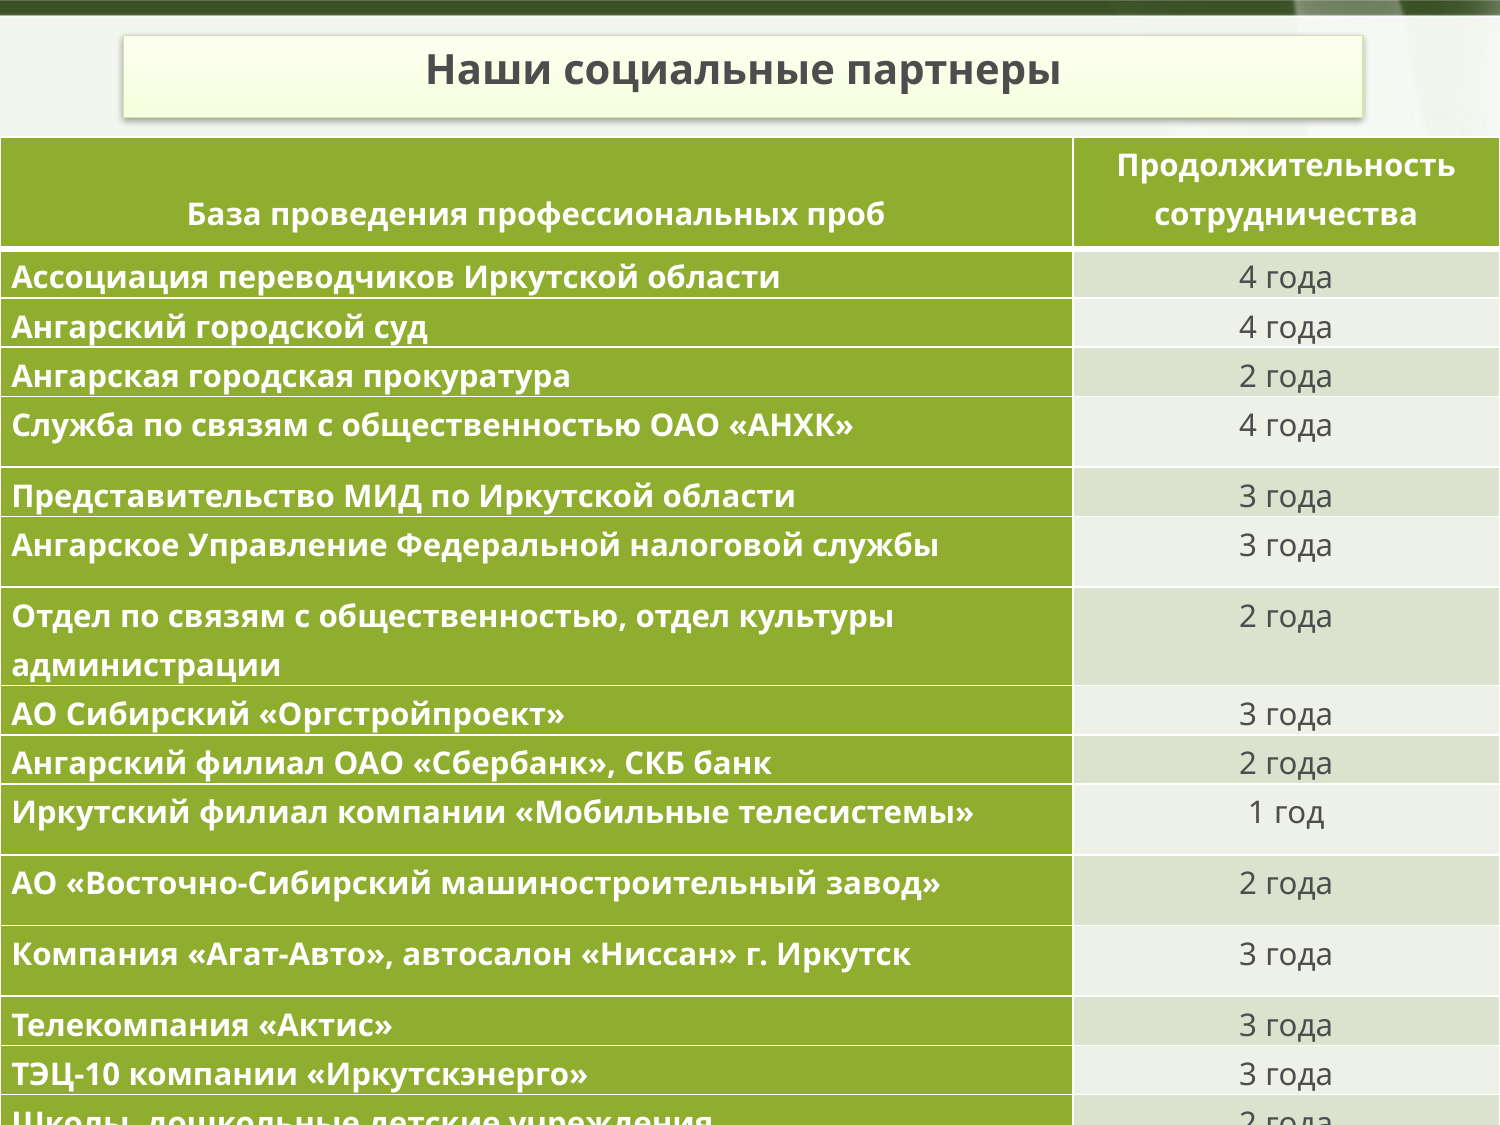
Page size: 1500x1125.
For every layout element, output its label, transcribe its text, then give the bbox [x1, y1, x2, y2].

text_box Наши социальные партнеры [123, 35, 1364, 118]
table_cell Иркутский филиал компании «Мобильные телесистемы» [1, 785, 1072, 854]
table_cell 4 года [1074, 252, 1499, 297]
table_cell 4 года [1074, 397, 1499, 466]
table_cell 2 года [1074, 736, 1499, 783]
table_cell 2 года [1074, 588, 1499, 685]
table_cell 3 года [1074, 517, 1499, 586]
table_header База проведения профессиональных проб [1, 138, 1072, 246]
table_cell 2 года [1074, 1095, 1499, 1125]
table_cell Ассоциация переводчиков Иркутской области [1, 252, 1072, 297]
table_header Продолжительность сотрудничества [1074, 138, 1499, 246]
table_cell АО Сибирский «Оргстройпроект» [1, 686, 1072, 734]
table_cell Ангарское Управление Федеральной налоговой службы [1, 517, 1072, 586]
table_cell 4 года [1074, 299, 1499, 346]
table_cell АО «Восточно-Сибирский машиностроительный завод» [1, 856, 1072, 925]
table_cell Школы, дошкольные детские учреждения [1, 1095, 1072, 1125]
table_cell Ангарская городская прокуратура [1, 348, 1072, 396]
table_cell Служба по связям с общественностью ОАО «АНХК» [1, 397, 1072, 466]
table_cell Представительство МИД по Иркутской области [1, 468, 1072, 516]
table_cell 2 года [1074, 856, 1499, 925]
table_cell 3 года [1074, 997, 1499, 1045]
table_cell ТЭЦ-10 компании «Иркутскэнерго» [1, 1046, 1072, 1094]
table_cell 2 года [1074, 348, 1499, 396]
table_cell 3 года [1074, 1046, 1499, 1094]
picture [0, 0, 1500, 136]
table_cell Ангарский городской суд [1, 299, 1072, 346]
table_cell Отдел по связям с общественностью, отдел культуры администрации [1, 588, 1072, 685]
table_cell Компания «Агат-Авто», автосалон «Ниссан» г. Иркутск [1, 926, 1072, 995]
table_cell Ангарский филиал ОАО «Сбербанк», СКБ банк [1, 736, 1072, 783]
table_cell 3 года [1074, 468, 1499, 516]
table_cell 1 год [1074, 785, 1499, 854]
table_cell 3 года [1074, 686, 1499, 734]
table_cell 3 года [1074, 926, 1499, 995]
table_cell Телекомпания «Актис» [1, 997, 1072, 1045]
